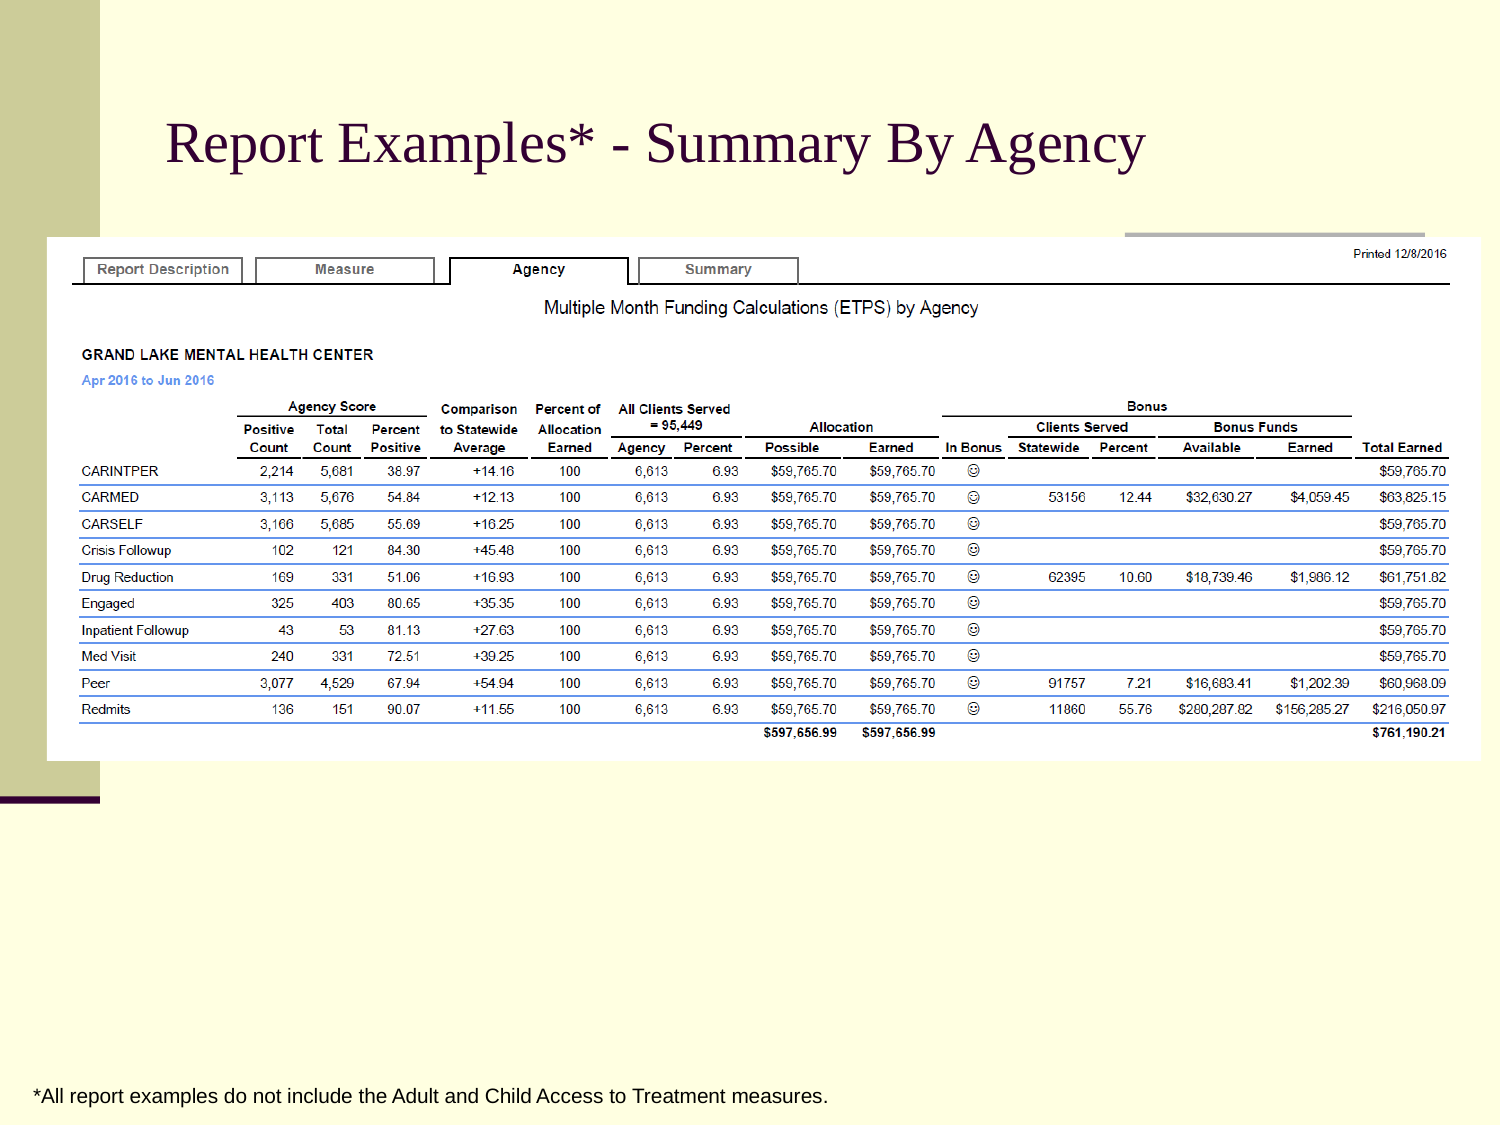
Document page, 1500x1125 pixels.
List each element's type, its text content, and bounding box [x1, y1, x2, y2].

text_box *All report examples do not include the Adult and Child Access to Treatment measures. [18, 1074, 844, 1115]
picture [46, 237, 1482, 761]
title Report Examples* - Summary By Agency [149, 45, 1426, 234]
